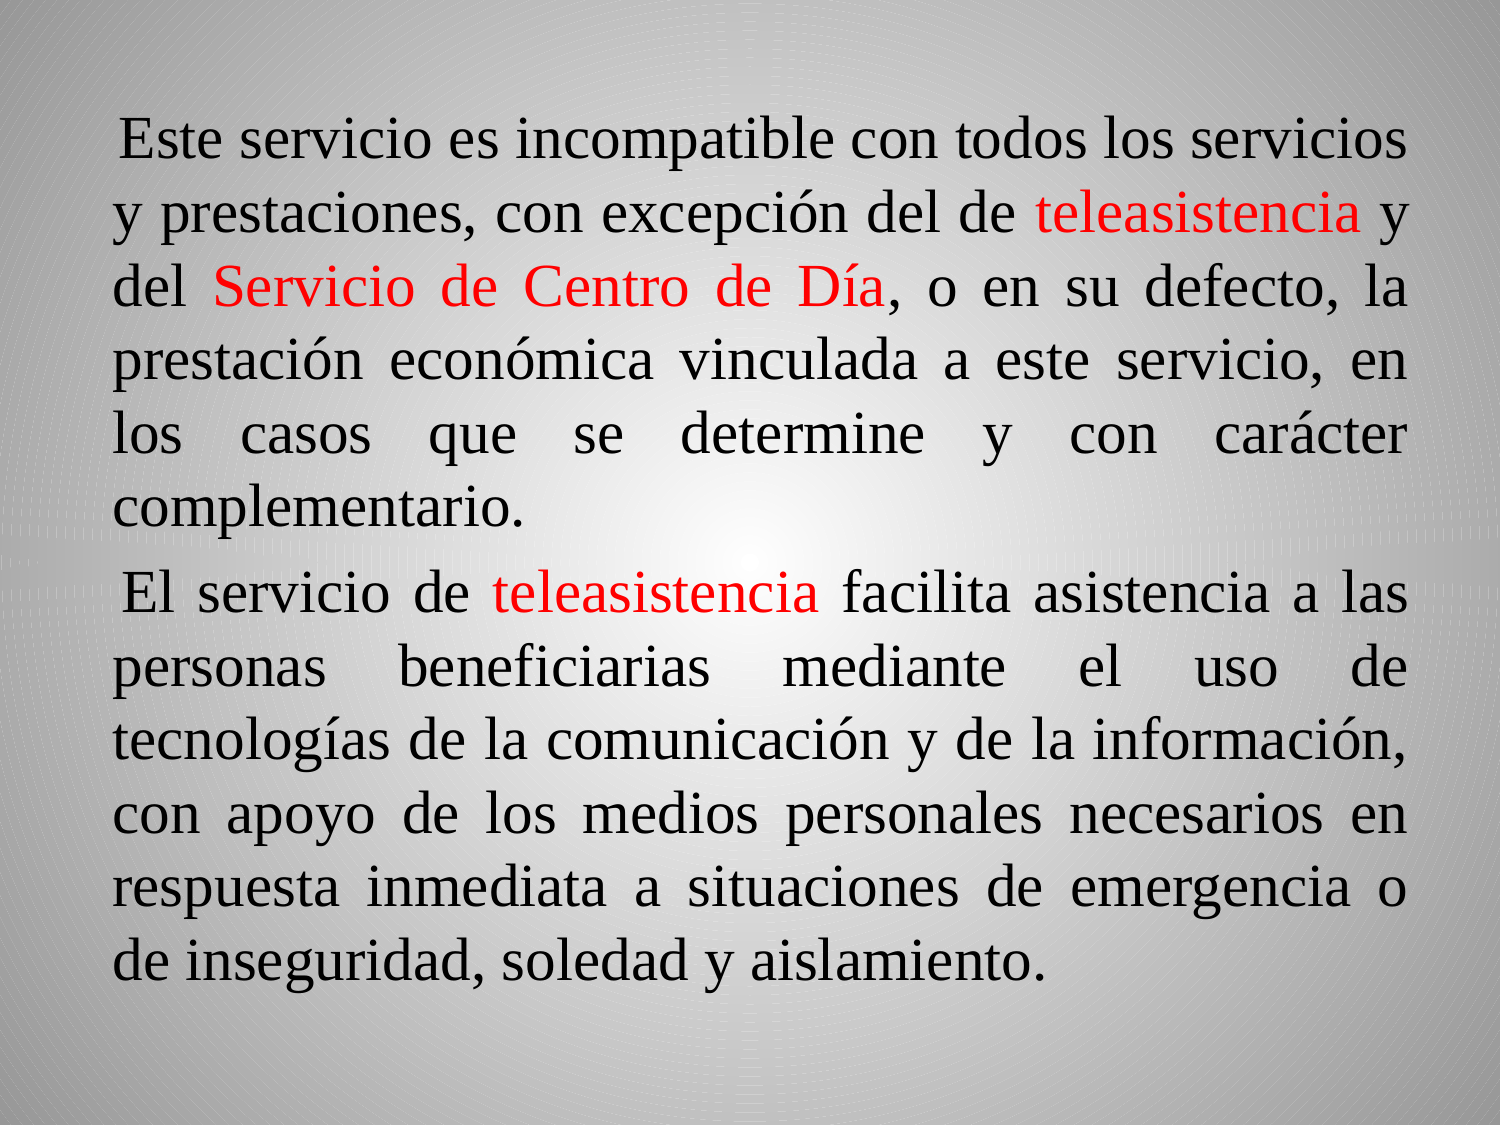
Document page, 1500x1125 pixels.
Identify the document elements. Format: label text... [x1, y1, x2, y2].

list Este servicio es incompatible con todos los servicios y prestaciones, con excepción del de teleasistencia y del Servicio de Centro de Día, o en su defecto, la prestación económica vinculada a este servicio, en los casos que se determine y con carácter complementario. El servicio de teleasistencia facilita asistencia a las personas beneficiarias mediante el uso de tecnologías de la comunicación y de la información, con apoyo de los medios personales necesarios en respuesta inmediata a situaciones de emergencia o de inseguridad, soledad y aislamiento. [41, 90, 1425, 1005]
